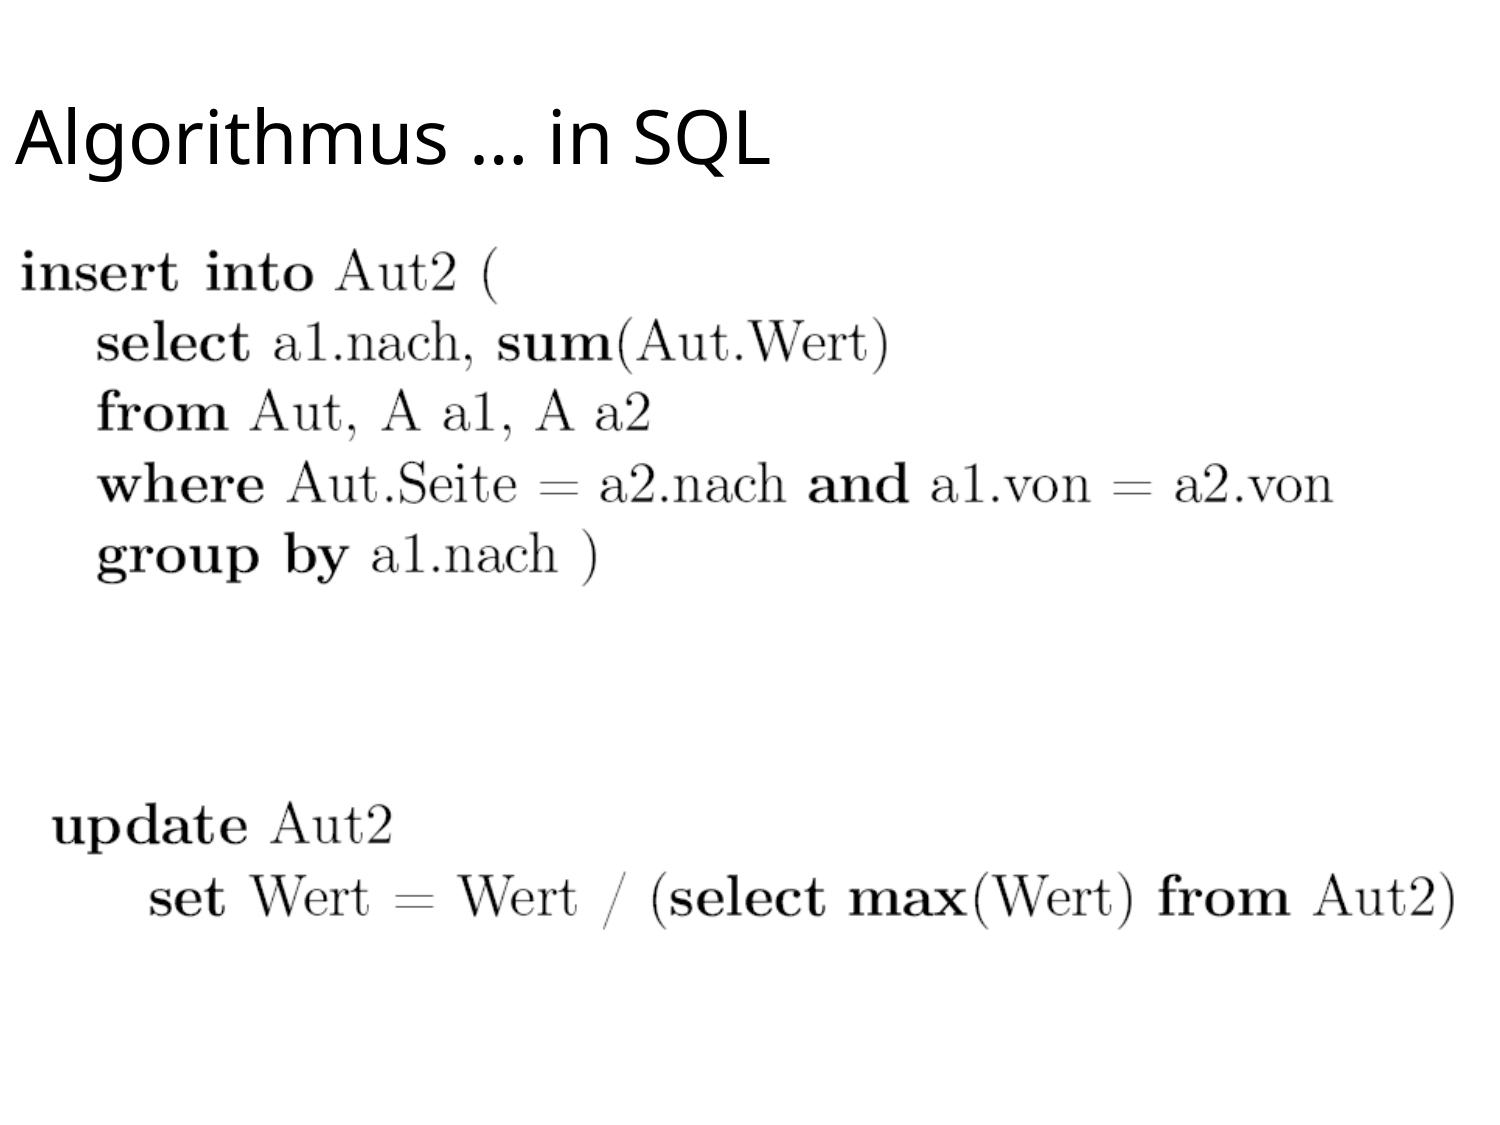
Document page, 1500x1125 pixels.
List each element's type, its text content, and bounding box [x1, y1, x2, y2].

picture [0, 751, 1500, 977]
title Algorithmus … in SQL [0, 0, 1500, 188]
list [0, 219, 1471, 627]
